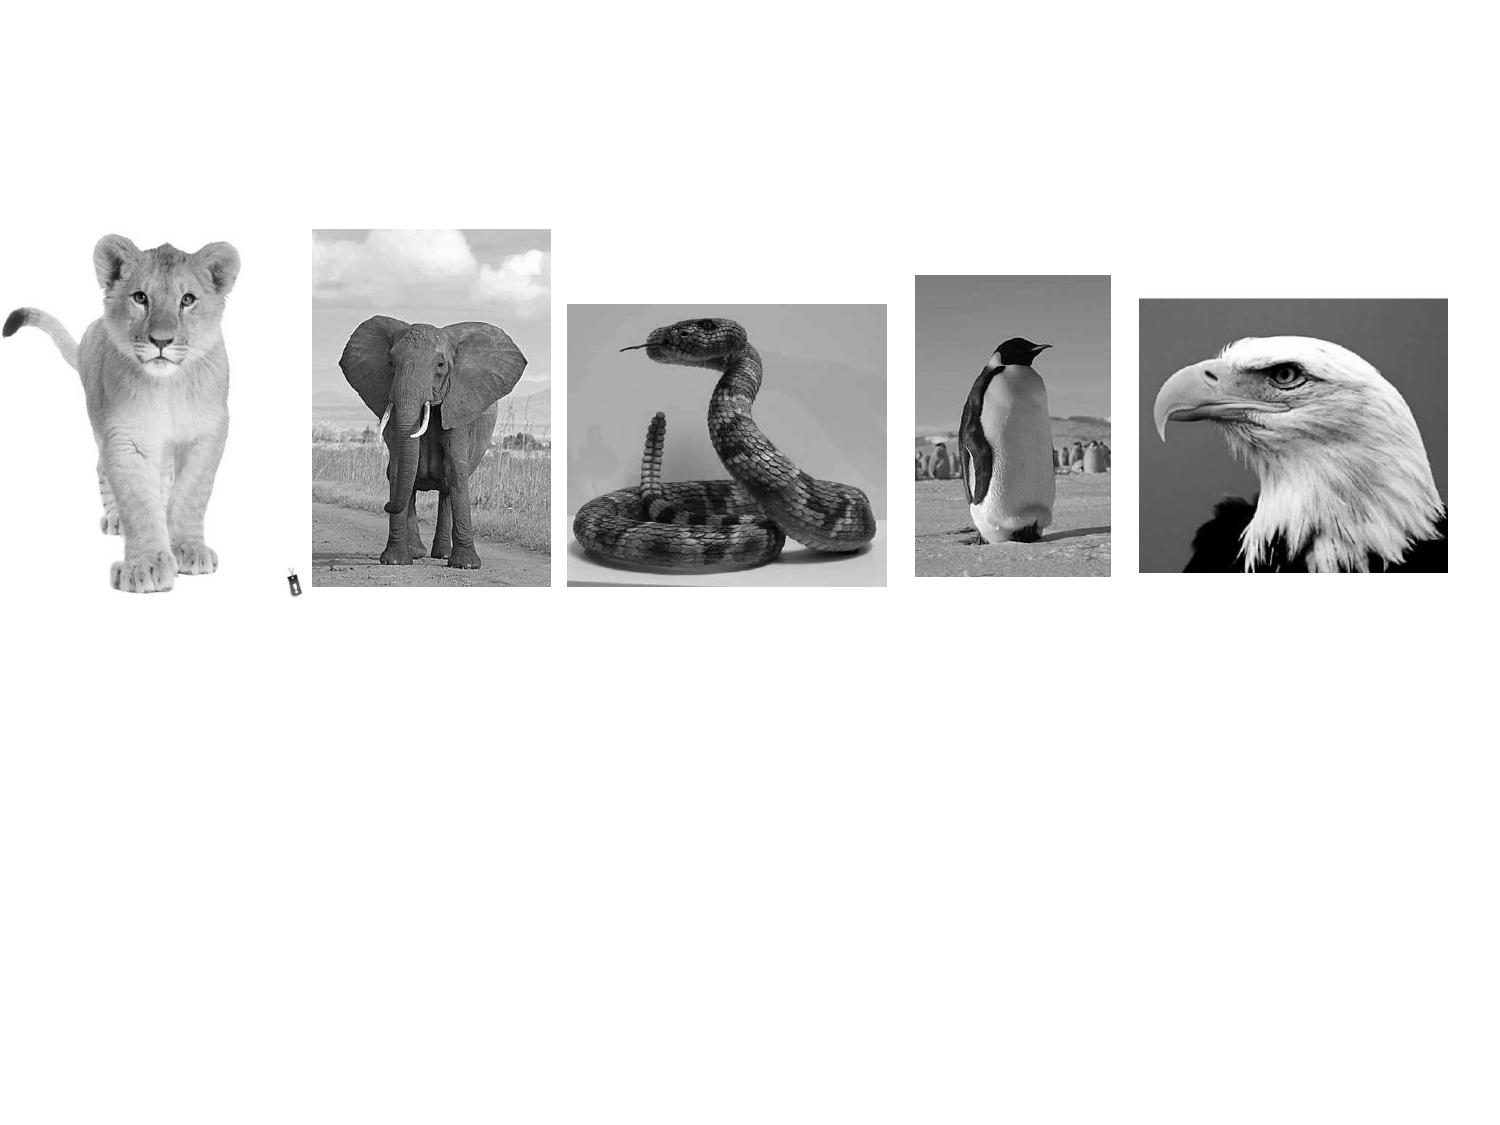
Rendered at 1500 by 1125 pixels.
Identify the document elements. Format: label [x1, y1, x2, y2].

picture [1139, 280, 1448, 590]
picture [915, 275, 1112, 577]
picture [312, 229, 552, 588]
picture [567, 303, 887, 587]
picture [0, 229, 302, 598]
